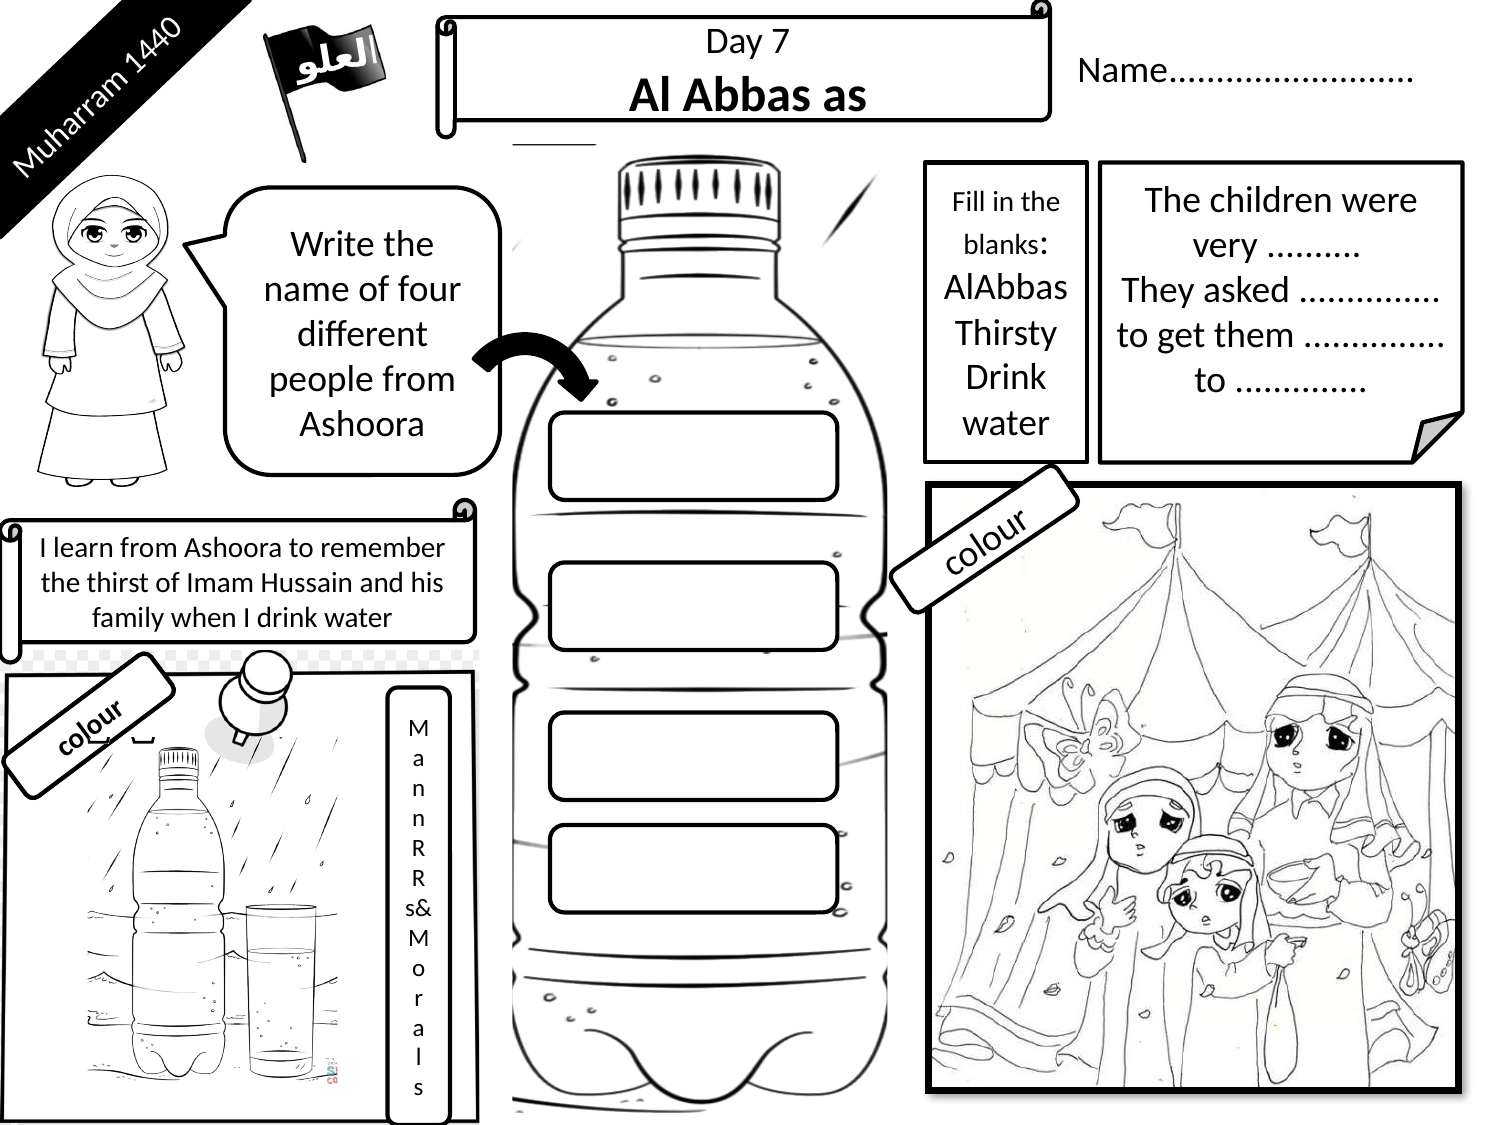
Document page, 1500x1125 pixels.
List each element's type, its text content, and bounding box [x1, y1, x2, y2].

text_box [0, 499, 480, 1125]
picture [512, 144, 888, 1113]
text_box Fill in the blanks: AlAbbas Thirsty Drink water [923, 247, 1089, 464]
text_box [471, 334, 507, 373]
text_box colour [1016, 464, 1072, 485]
picture [931, 487, 1456, 1088]
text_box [0, 0, 1463, 238]
text_box The children were very .......... They asked ............... to get them ............... to .............. [1097, 242, 1465, 465]
text_box Write the name of four different people from Ashoora [191, 247, 503, 478]
picture [87, 737, 338, 1094]
text_box colour [891, 545, 926, 615]
picture [37, 174, 188, 487]
